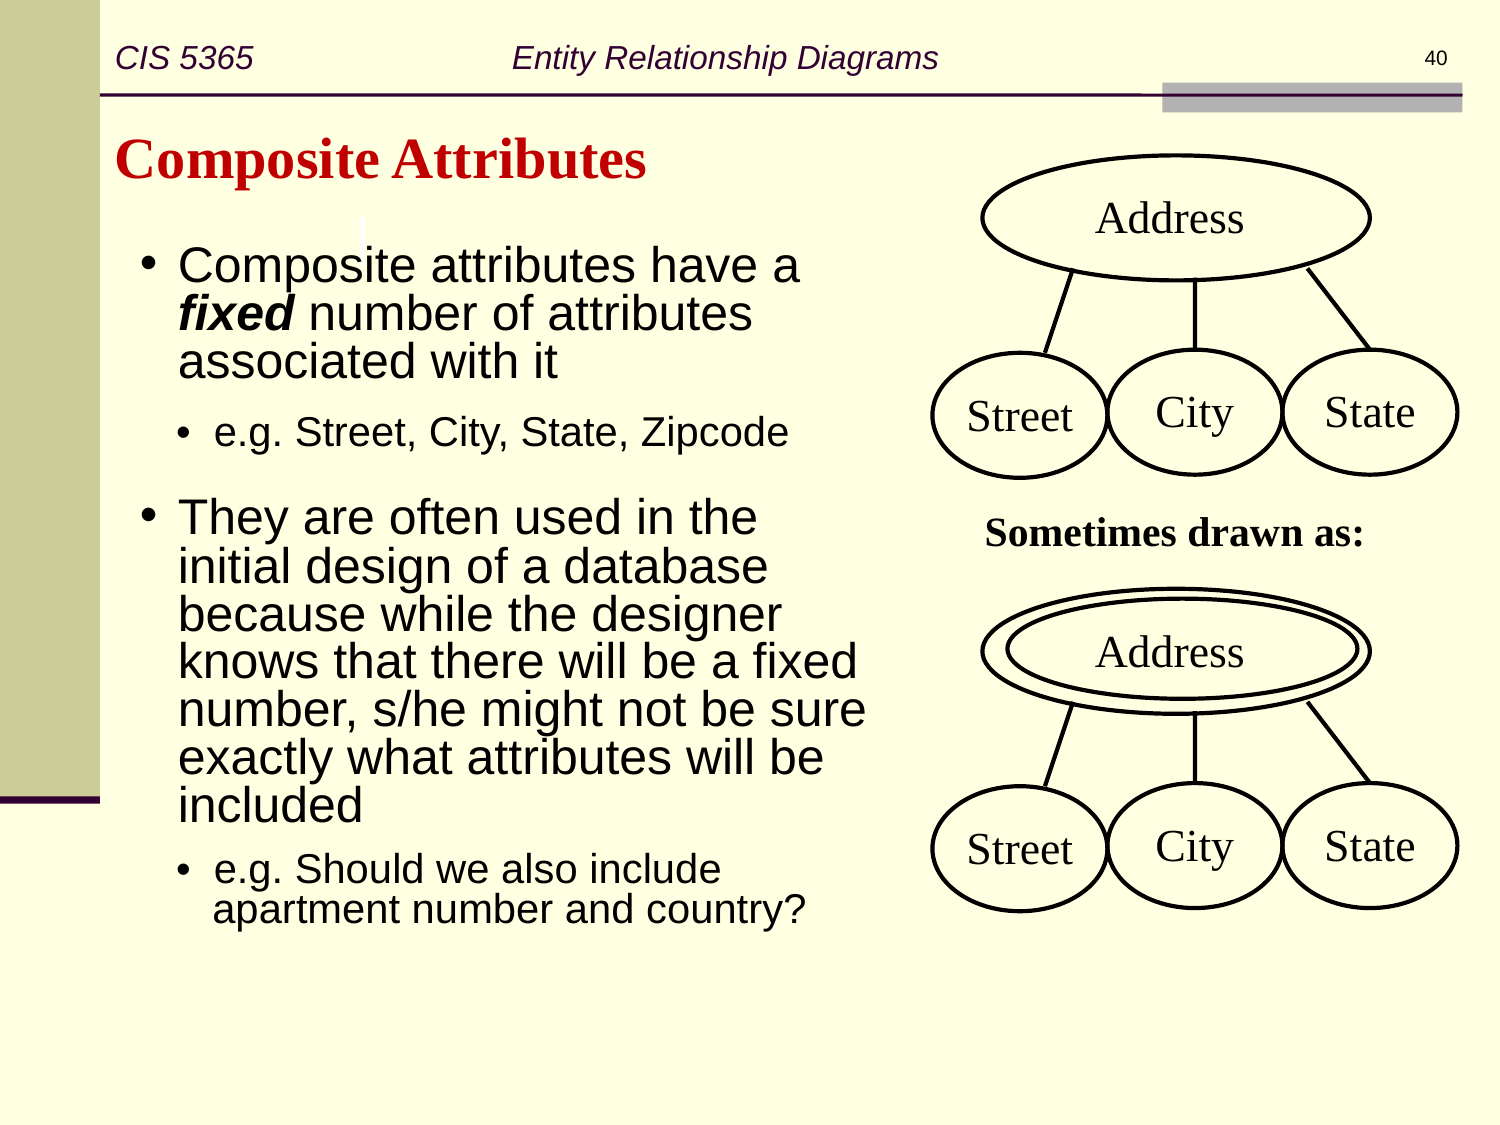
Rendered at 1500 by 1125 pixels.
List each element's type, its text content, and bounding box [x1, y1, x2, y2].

text_box Composite attributes have a fixed number of attributes associated with it [125, 236, 900, 396]
text_box CIS 5365 Entity Relationship Diagrams [99, 0, 1475, 150]
text_box Composite Attributes [99, 112, 1500, 198]
text_box • e.g. Street, City, State, Zipcode [149, 406, 894, 462]
text_box [358, 215, 367, 236]
text_box They are often used in the initial design of a database because while the designer knows that there will be a fixed number, s/he might not be sure exactly what attributes will be included [125, 489, 900, 840]
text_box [932, 155, 1458, 912]
text_box • e.g. Should we also include apartment number and country? [149, 844, 894, 940]
